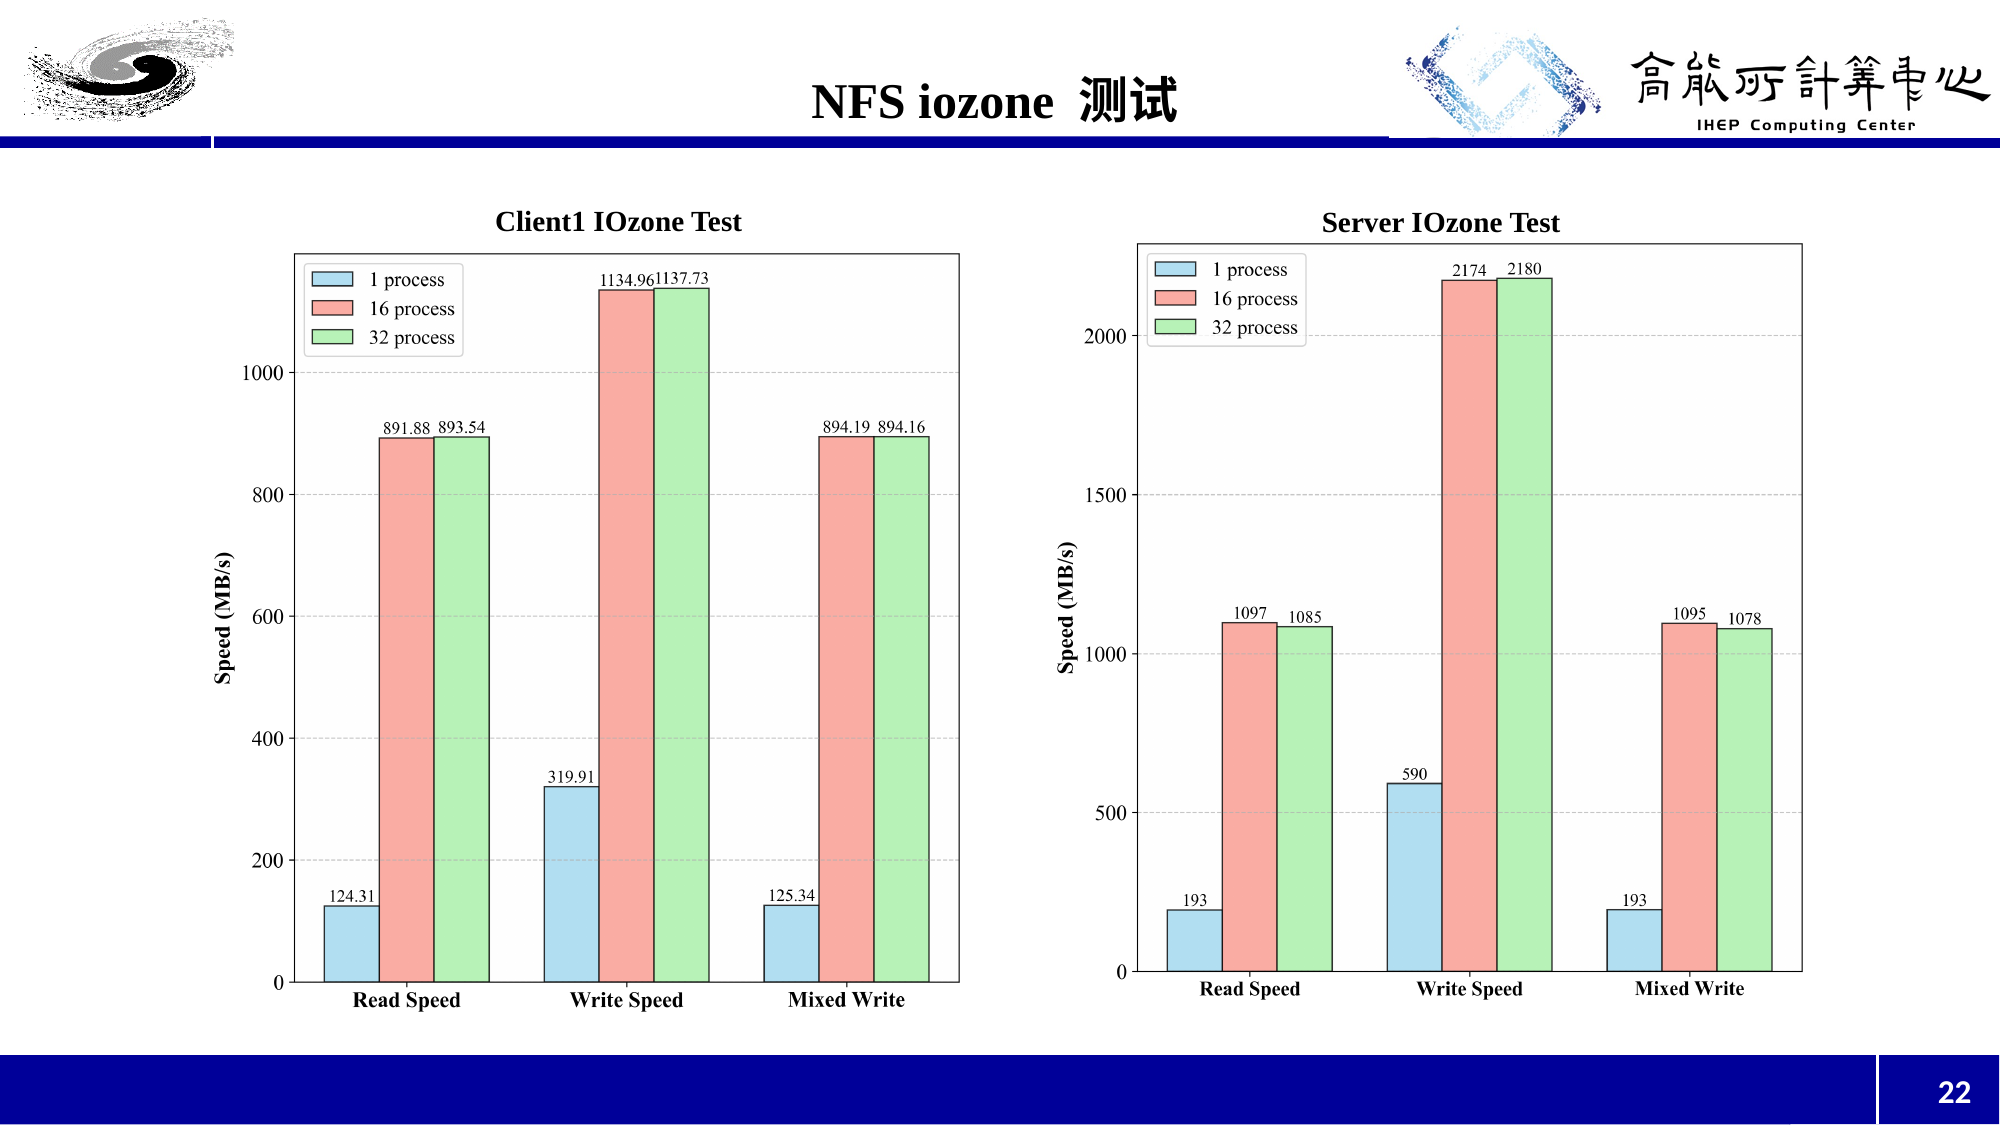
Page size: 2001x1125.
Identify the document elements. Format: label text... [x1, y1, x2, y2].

text_box Server IOzone Test [1307, 178, 1615, 232]
picture [24, 17, 234, 122]
picture [1046, 232, 1813, 1010]
text_box Client1 IOzone Test [480, 177, 788, 243]
text_box NFS iozone 测试 [796, 30, 1204, 136]
picture [203, 243, 970, 1022]
picture [1389, 0, 2000, 138]
